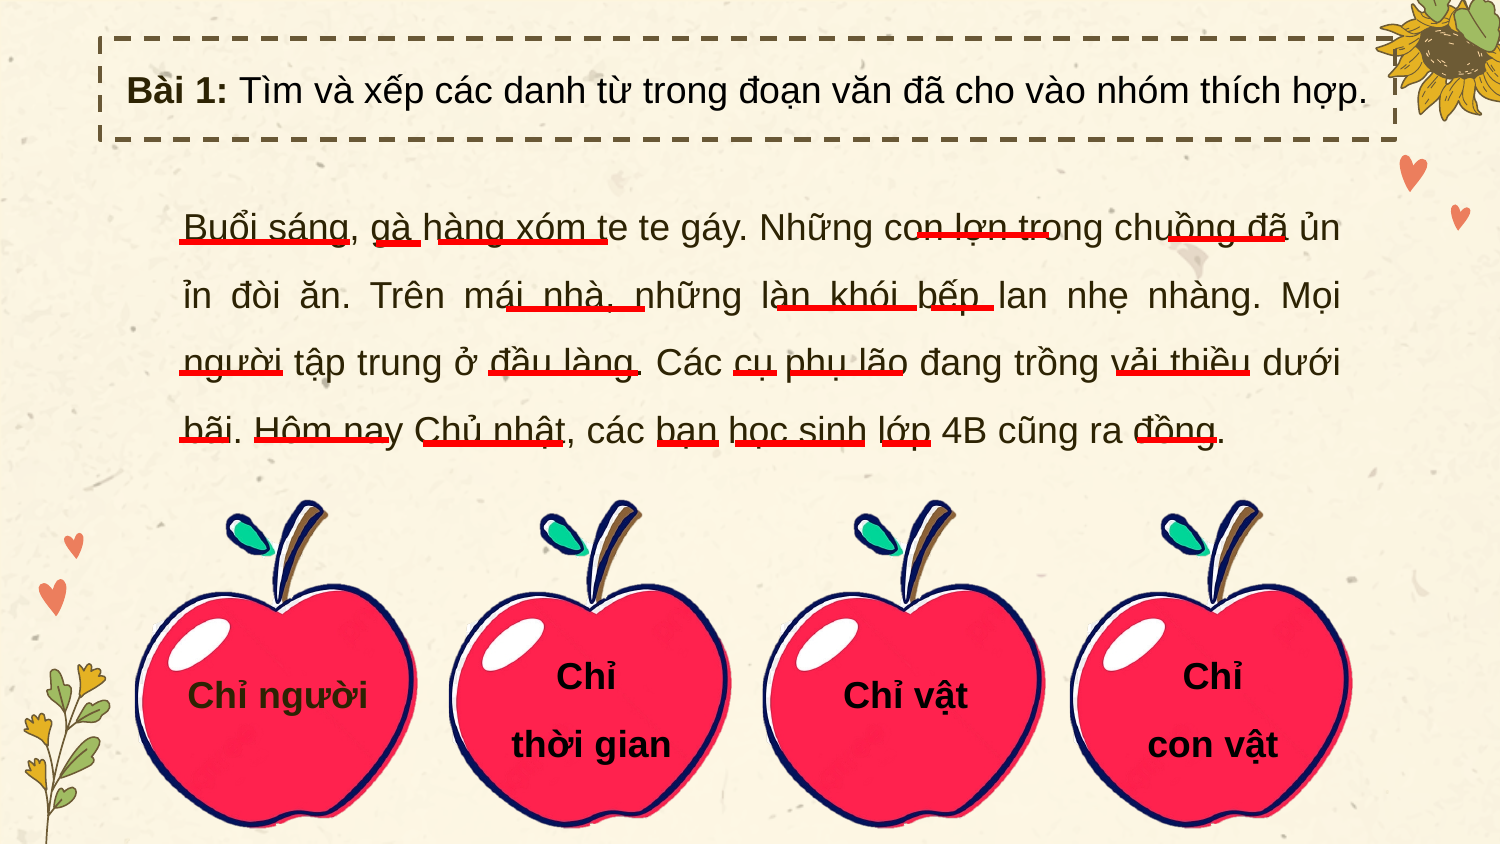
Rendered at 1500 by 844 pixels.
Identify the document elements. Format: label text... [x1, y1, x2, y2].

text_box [762, 491, 1050, 830]
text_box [1069, 491, 1357, 830]
text_box [1399, 154, 1428, 192]
text_box Bài 1: Tìm và xếp các danh từ trong đoạn văn đã cho vào nhóm thích hợp. [98, 36, 1397, 142]
text_box [1450, 204, 1471, 231]
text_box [448, 491, 736, 830]
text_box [1410, 0, 1500, 53]
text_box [1375, 0, 1500, 121]
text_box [134, 491, 422, 830]
text_box Buổi sáng, gà hàng xóm te te gáy. Những con lợn trong chuồng đã ủn ỉn đòi ăn. Trên mái nhà, những làn khói bếp lan nhẹ nhàng. Mọi người tập trung ở đầu làng. Các cụ phụ lão đang trồng vải thiều dưới bãi. Hôm nay Chủ nhật, các bạn học sinh lớp 4B cũng ra đồng. [168, 173, 1356, 459]
